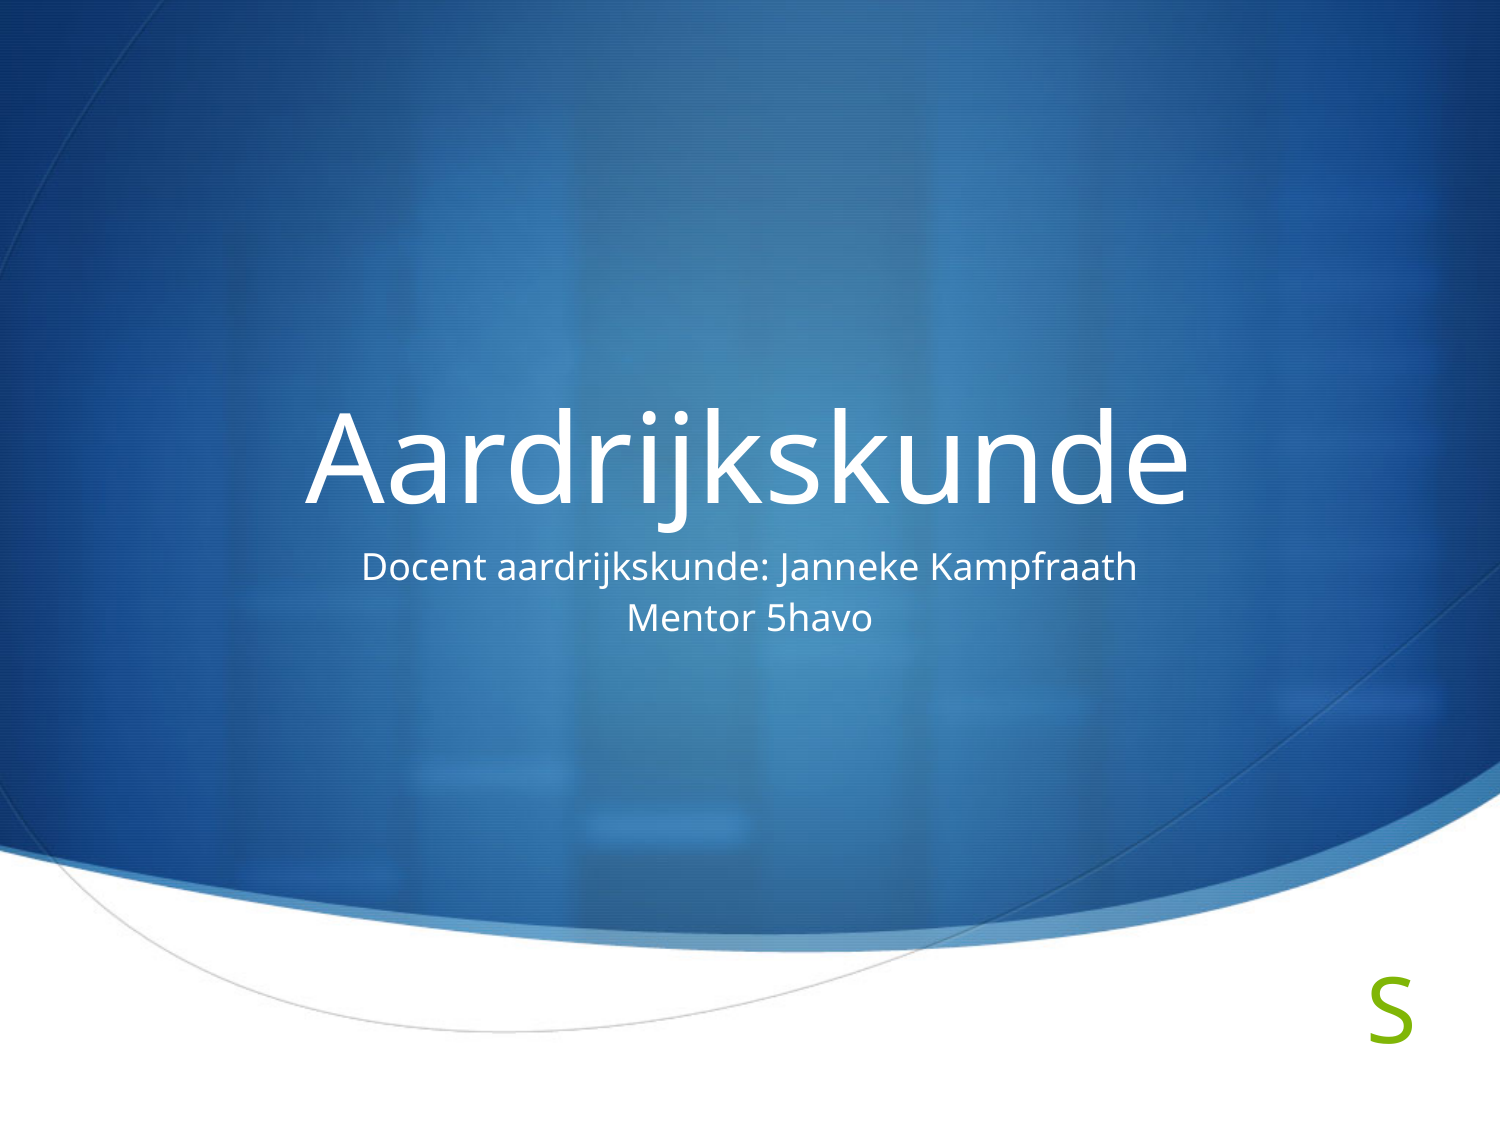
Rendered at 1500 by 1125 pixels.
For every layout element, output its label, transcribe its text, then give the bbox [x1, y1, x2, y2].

subtitle Docent aardrijkskunde: Janneke Kampfraath Mentor 5havo [74, 542, 1426, 719]
title Aardrijkskunde [74, 211, 1426, 530]
picture [0, 0, 1500, 1125]
